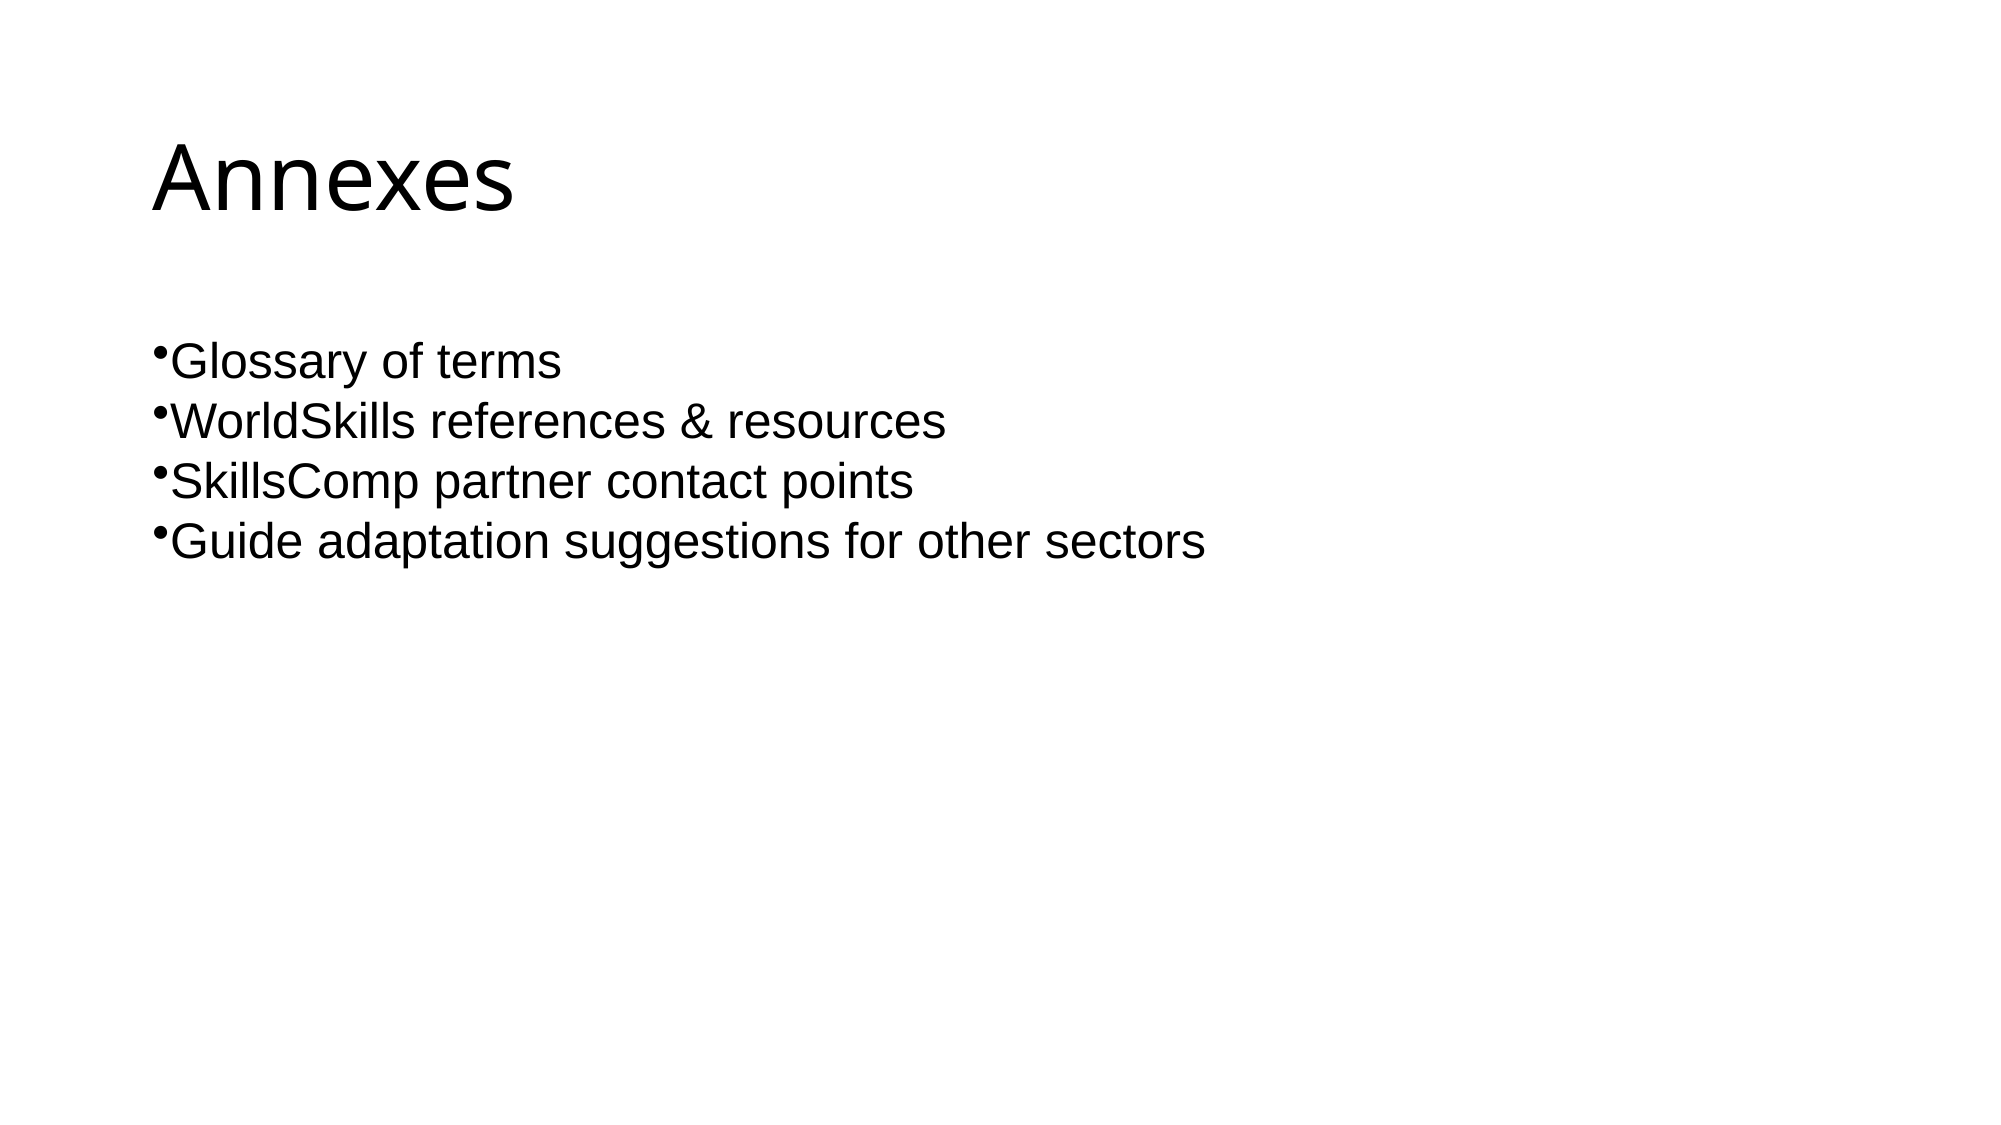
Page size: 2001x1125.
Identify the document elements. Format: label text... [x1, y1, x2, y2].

title Annexes [137, 72, 1863, 290]
list Glossary of terms WorldSkills references & resources SkillsComp partner contact points Guide adaptation suggestions for other sectors [137, 122, 1233, 775]
